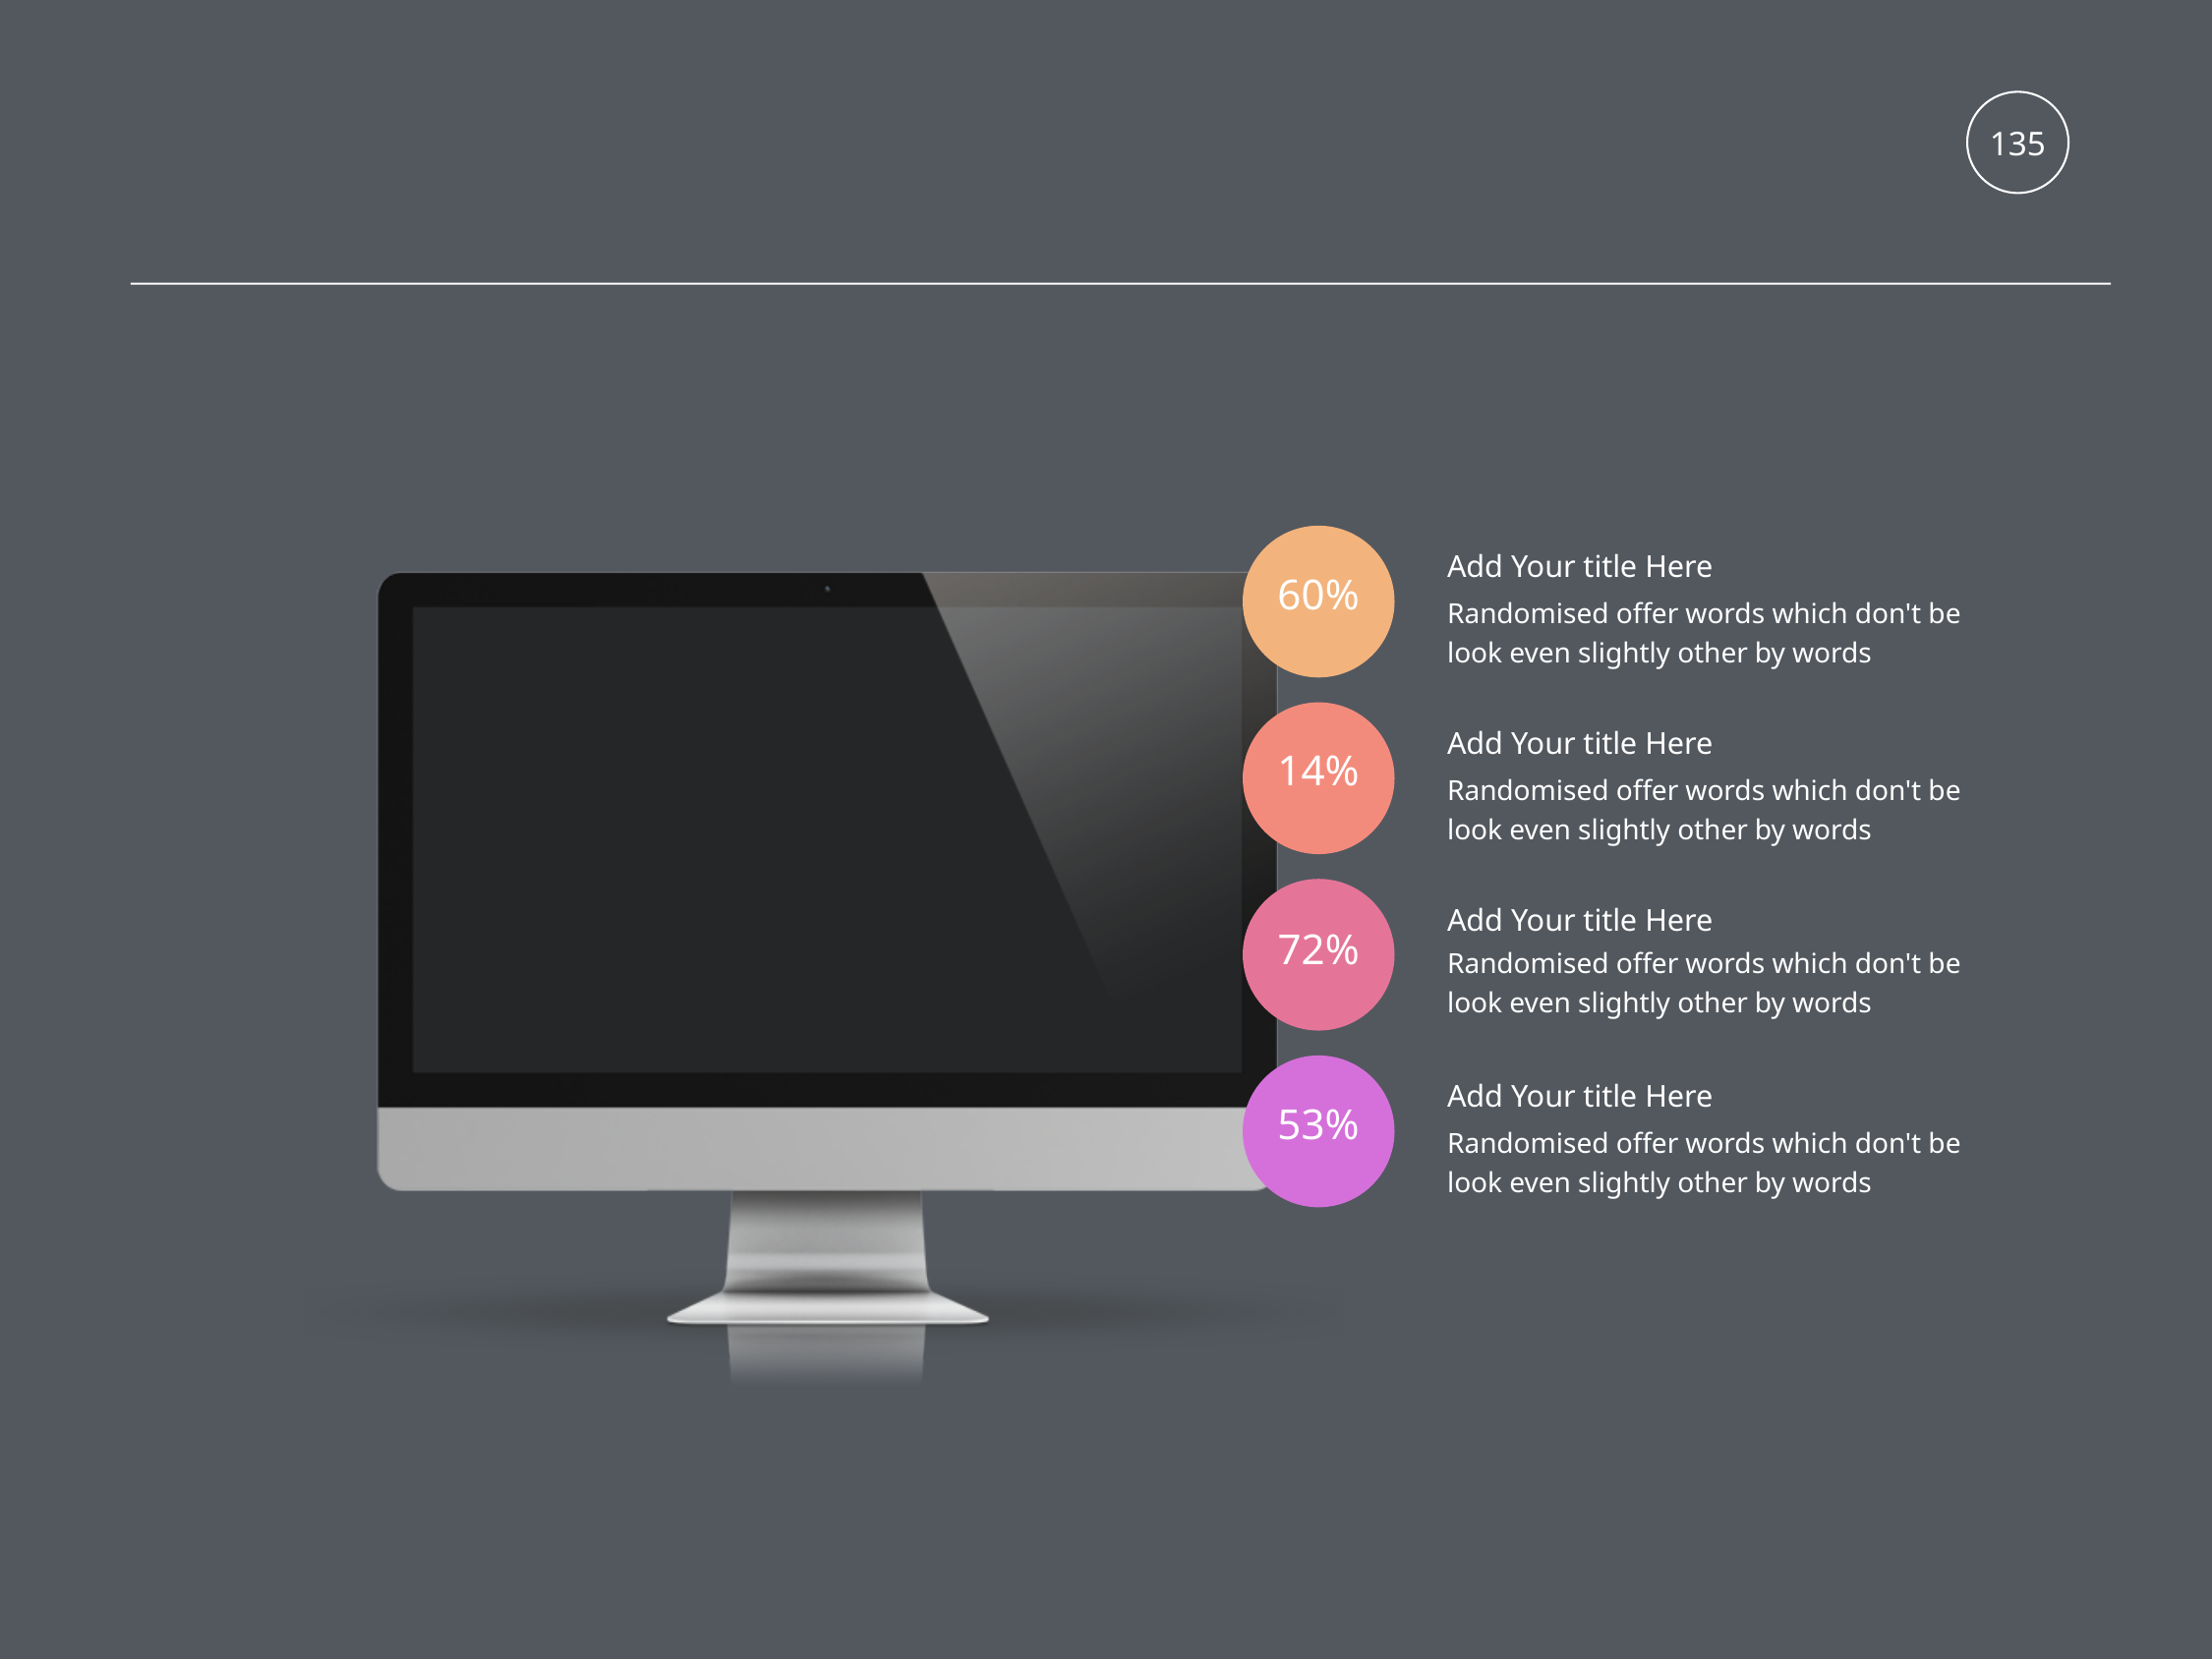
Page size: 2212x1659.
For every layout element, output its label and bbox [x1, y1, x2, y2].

text_box [1447, 893, 2006, 1026]
text_box [1344, 706, 1395, 850]
text_box [1344, 883, 1395, 1027]
text_box [1447, 759, 2006, 852]
text_box [1344, 1059, 1395, 1203]
text_box [1447, 582, 2006, 676]
picture [305, 559, 1344, 1407]
text_box [1255, 525, 1395, 673]
text_box [1447, 716, 1733, 756]
text_box [1447, 541, 1733, 579]
text_box [1447, 1070, 1733, 1109]
text_box [1447, 1112, 2006, 1206]
slide_number [1965, 86, 2070, 196]
